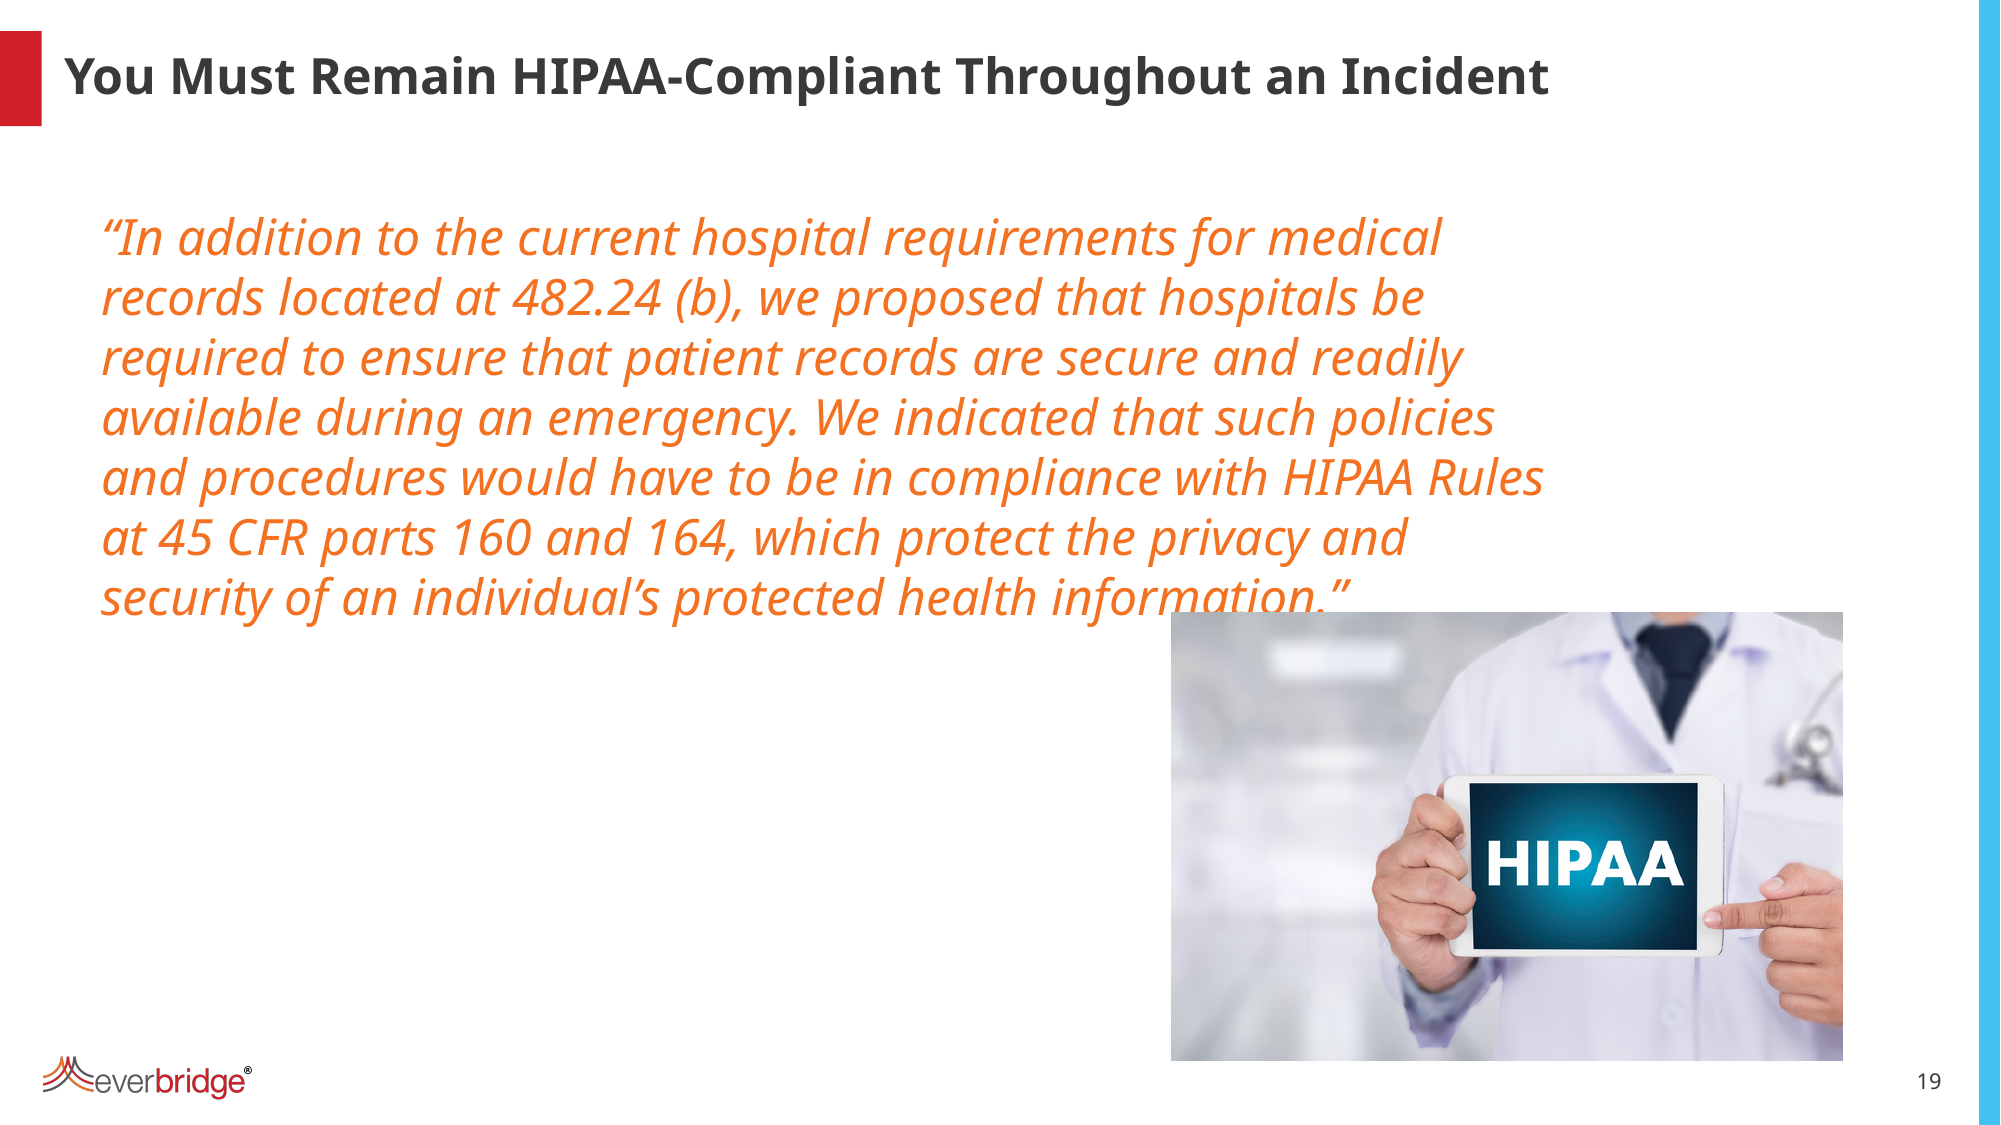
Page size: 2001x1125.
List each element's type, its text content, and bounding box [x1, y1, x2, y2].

picture [1171, 612, 1843, 1061]
picture [42, 1055, 253, 1101]
list You Must Remain HIPAA-Compliant Throughout an Incident [41, 31, 1942, 126]
text_box “In addition to the current hospital requirements for medical records located at 482.24 (b), we proposed that hospitals be required to ensure that patient records are secure and readily available during an emergency. We indicated that such policies and procedures would have to be in compliance with HIPAA Rules at 45 CFR parts 160 and 164, which protect the privacy and security of an individual’s protected health information.” [86, 198, 1597, 634]
